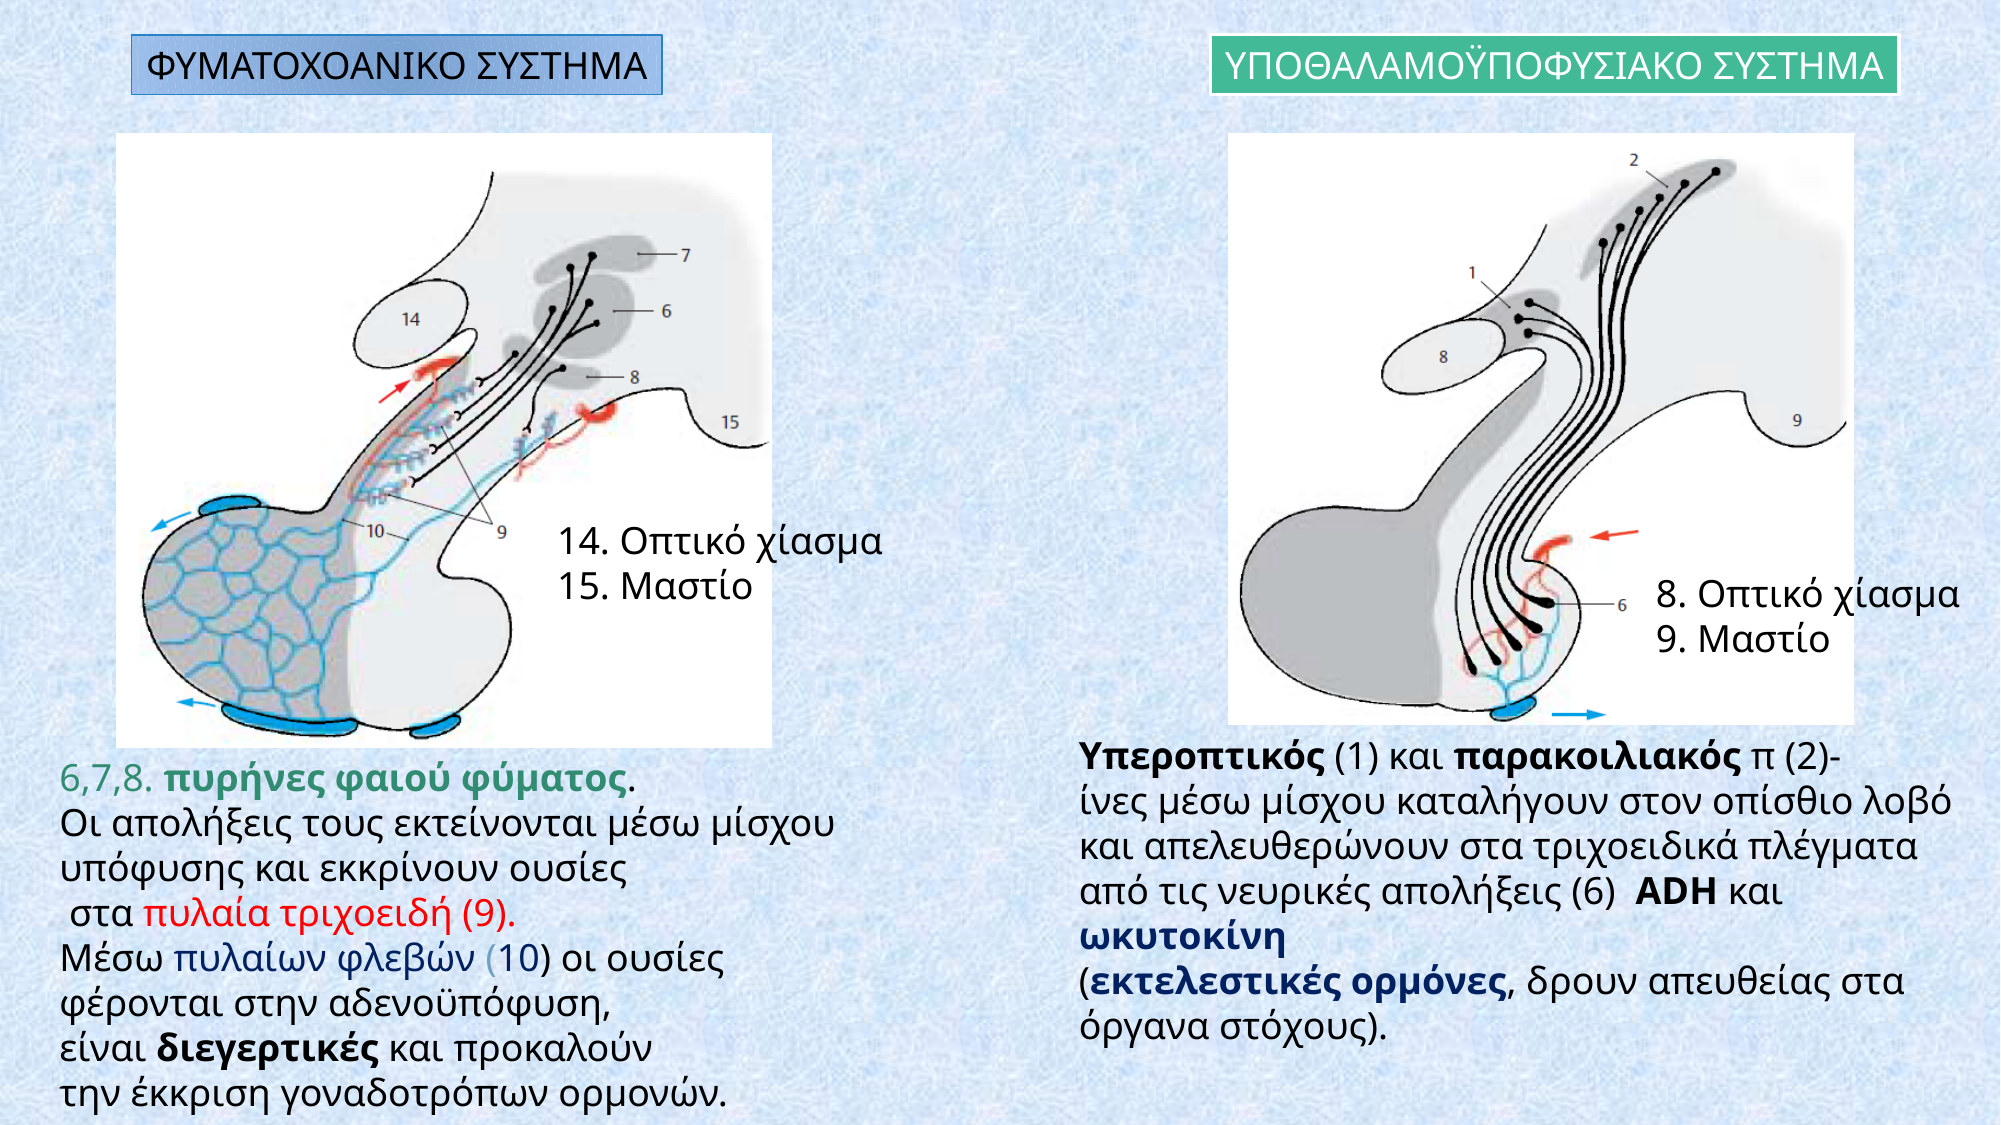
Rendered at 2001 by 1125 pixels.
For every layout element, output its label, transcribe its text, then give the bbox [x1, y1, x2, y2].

text_box ΦΥΜΑΤΟΧΟΑΝΙΚΟ ΣΥΣΤΗΜΑ [131, 34, 663, 95]
picture [0, 0, 2001, 1125]
text_box 8. Οπτικό χίασμα 9. Μαστίο [1859, 562, 1975, 668]
text_box 14. Οπτικό χίασμα 15. Μαστίο [778, 509, 898, 615]
text_box ΥΠΟΘΑΛΑΜΟΫΠΟΦΥΣΙΑΚΟ ΣΥΣΤΗΜΑ [1209, 33, 1901, 96]
text_box Υπεροπτικός (1) και παρακοιλιακός π (2)- ίνες μέσω μίσχου καταλήγουν στον οπίσθιο λοβό και απελευθερώνουν στα τριχοειδικά πλέγματα από τις νευρικές απολήξεις (6) ADH και ωκυτοκίνη (εκτελεστικές ορμόνες, δρουν απευθείας στα όργανα στόχους). [1063, 724, 1977, 1054]
text_box 6,7,8. πυρήνες φαιού φύματος. Οι απολήξεις τους εκτείνονται μέσω μίσχου υπόφυσης και εκκρίνουν ουσίες στα πυλαία τριχοειδή (9). Μέσω πυλαίων φλεβών (10) οι ουσίες φέρονται στην αδενοϋπόφυση, είναι διεγερτικές και προκαλούν την έκκριση γοναδοτρόπων ορμονών. [44, 746, 877, 1121]
